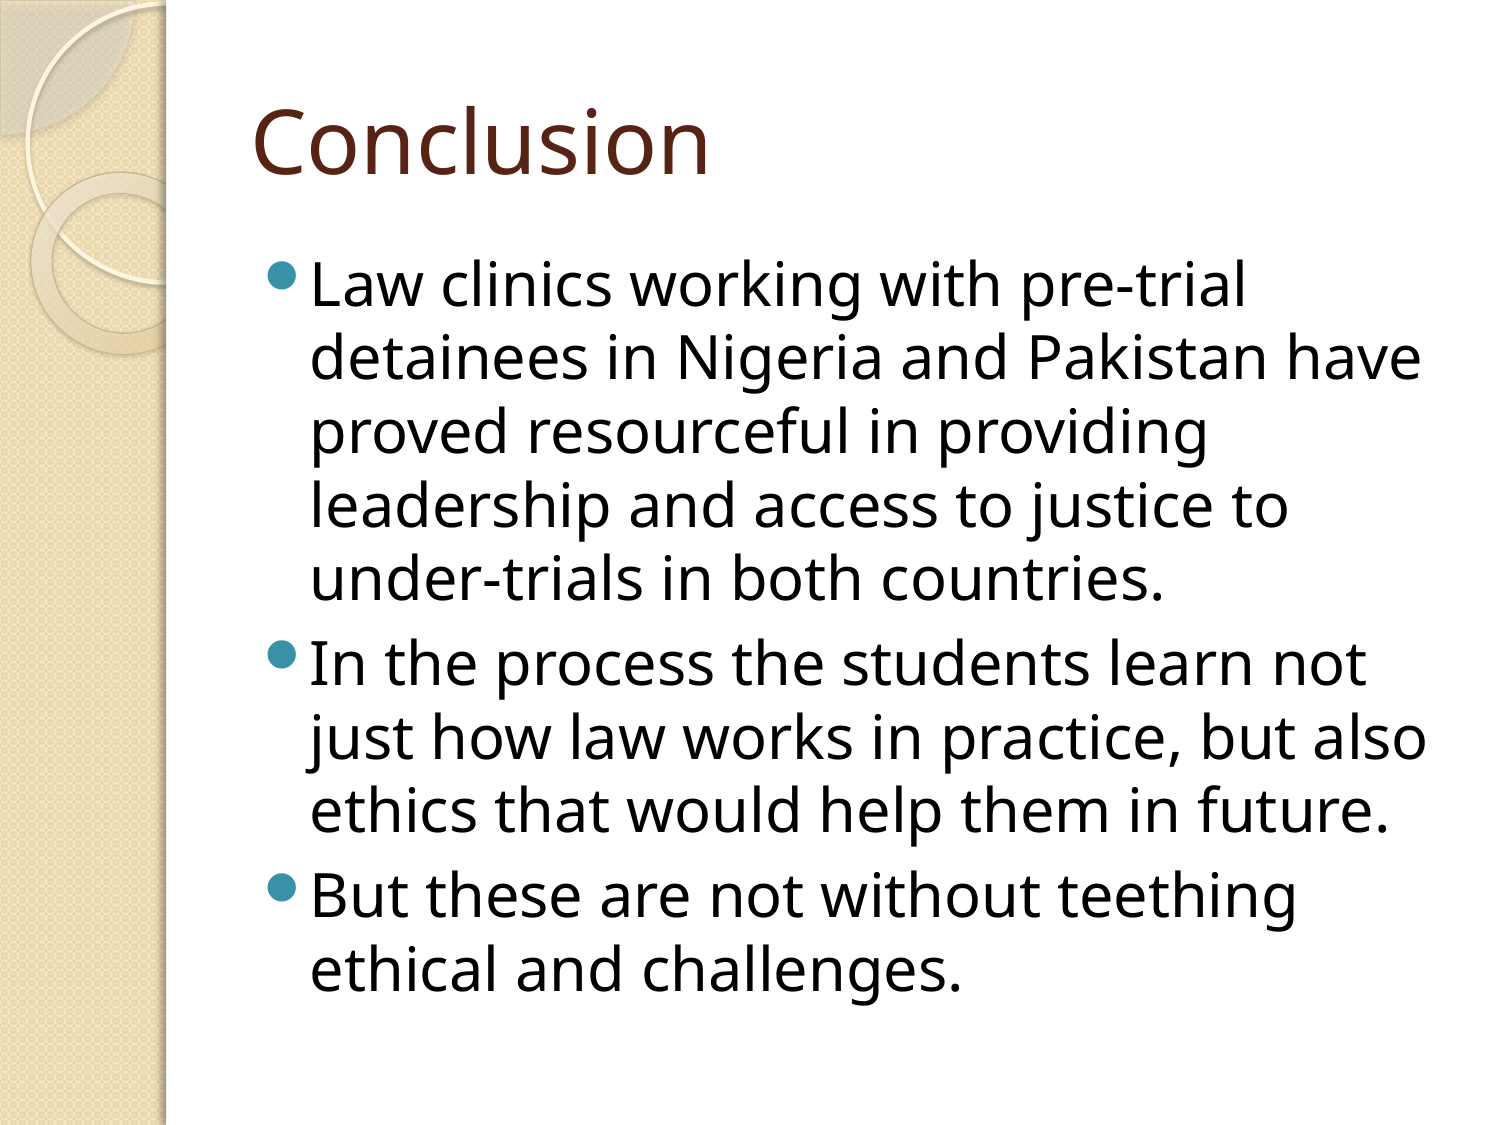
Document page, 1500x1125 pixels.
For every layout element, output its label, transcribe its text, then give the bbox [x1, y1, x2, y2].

title Conclusion [235, 45, 1466, 233]
list Law clinics working with pre-trial detainees in Nigeria and Pakistan have proved resourceful in providing leadership and access to justice to under-trials in both countries. In the process the students learn not just how law works in practice, but also ethics that would help them in future. But these are not without teething ethical and challenges. [235, 237, 1466, 1025]
